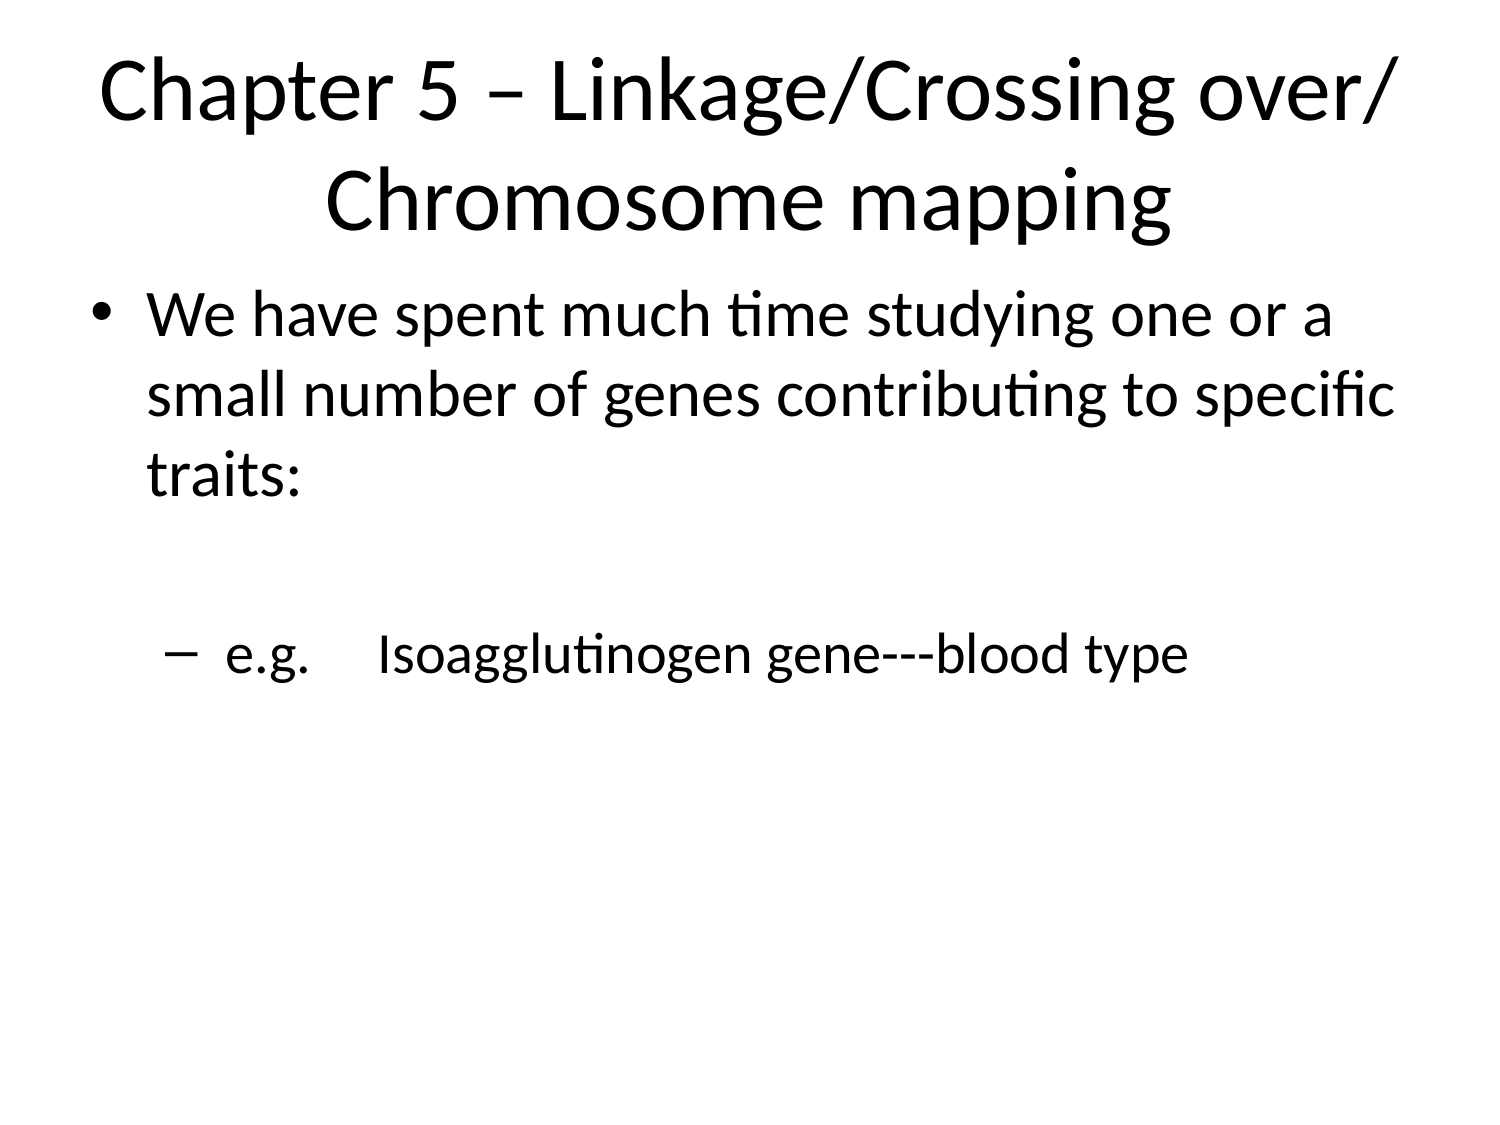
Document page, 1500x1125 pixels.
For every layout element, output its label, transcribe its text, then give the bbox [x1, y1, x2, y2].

list We have spent much time studying one or a small number of genes contributing to specific traits: e.g. Isoagglutinogen gene---blood type [75, 262, 1425, 1005]
title Chapter 5 – Linkage/Crossing over/ Chromosome mapping [75, 45, 1425, 233]
